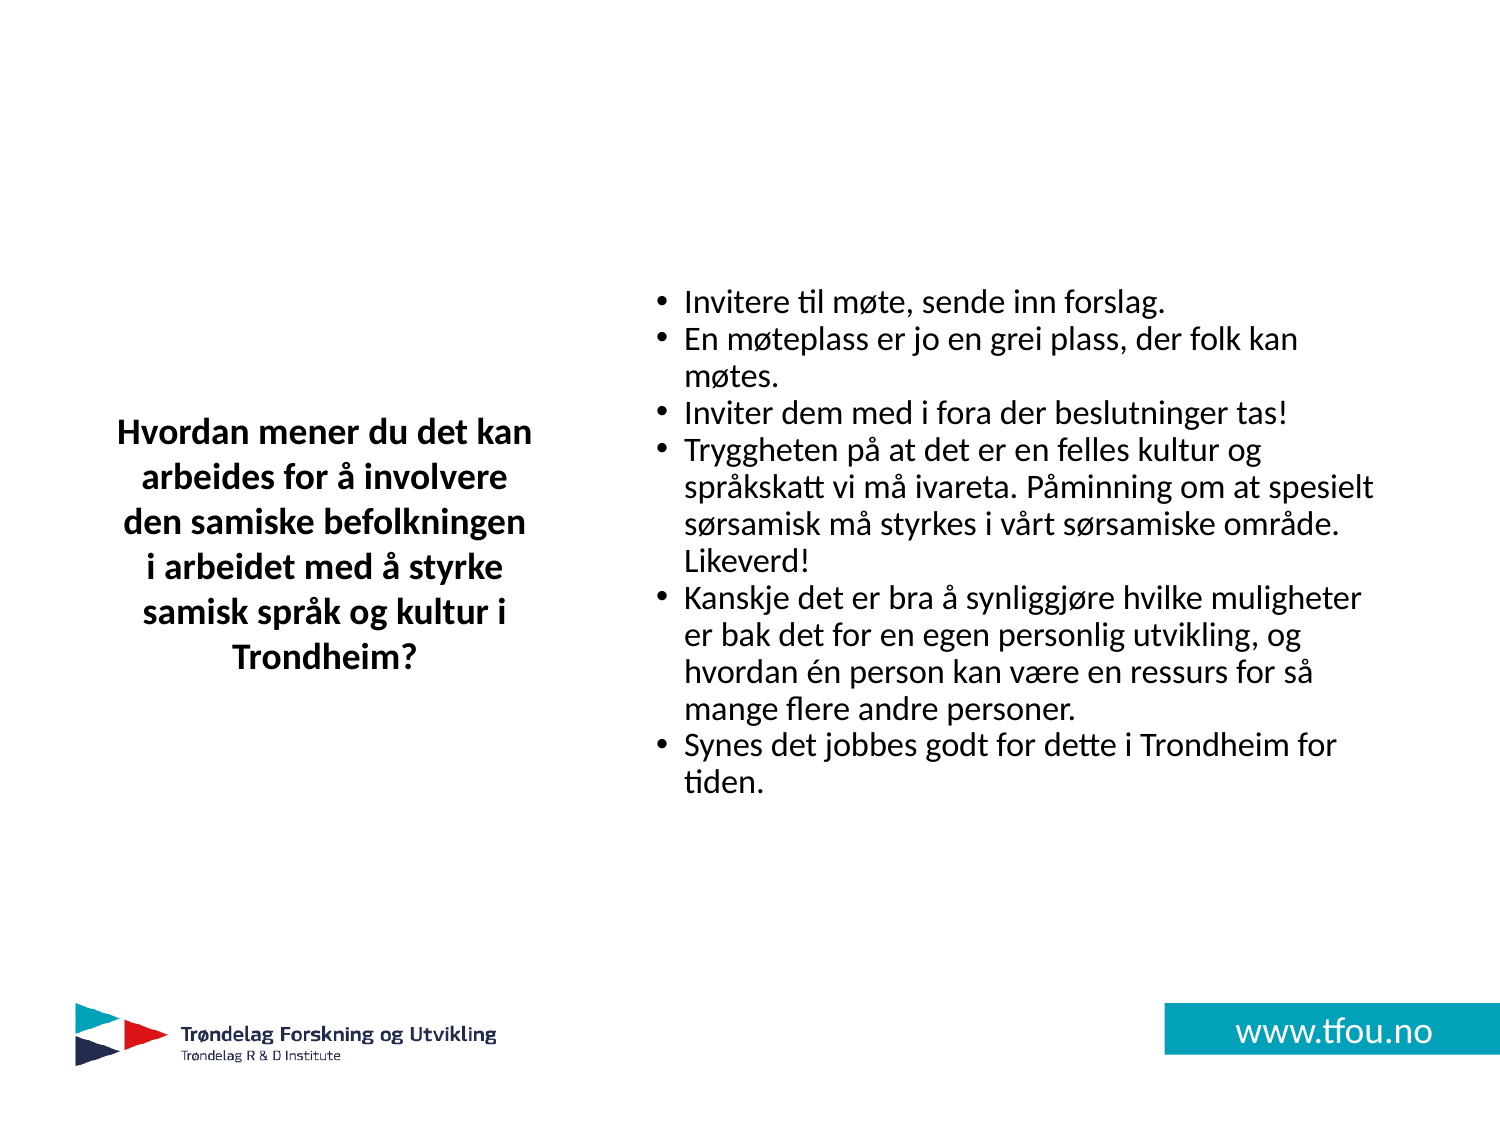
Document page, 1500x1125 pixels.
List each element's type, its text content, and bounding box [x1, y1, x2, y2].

title Hvordan mener du det kan arbeides for å involvere den samiske befolkningen i arbeidet med å styrke samisk språk og kultur i Trondheim? [103, 208, 547, 877]
text_box Invitere til møte, sende inn forslag. En møteplass er jo en grei plass, der folk kan møtes. Inviter dem med i fora der beslutninger tas! Tryggheten på at det er en felles kultur og språkskatt vi må ivareta. Påminning om at spesielt sørsamisk må styrkes i vårt sørsamiske område. Likeverd! Kanskje det er bra å synliggjøre hvilke muligheter er bak det for en egen personlig utvikling, og hvordan én person kan være en ressurs for så mange flere andre personer. Synes det jobbes godt for dette i Trondheim for tiden. [630, 208, 1397, 877]
picture [75, 1003, 496, 1066]
